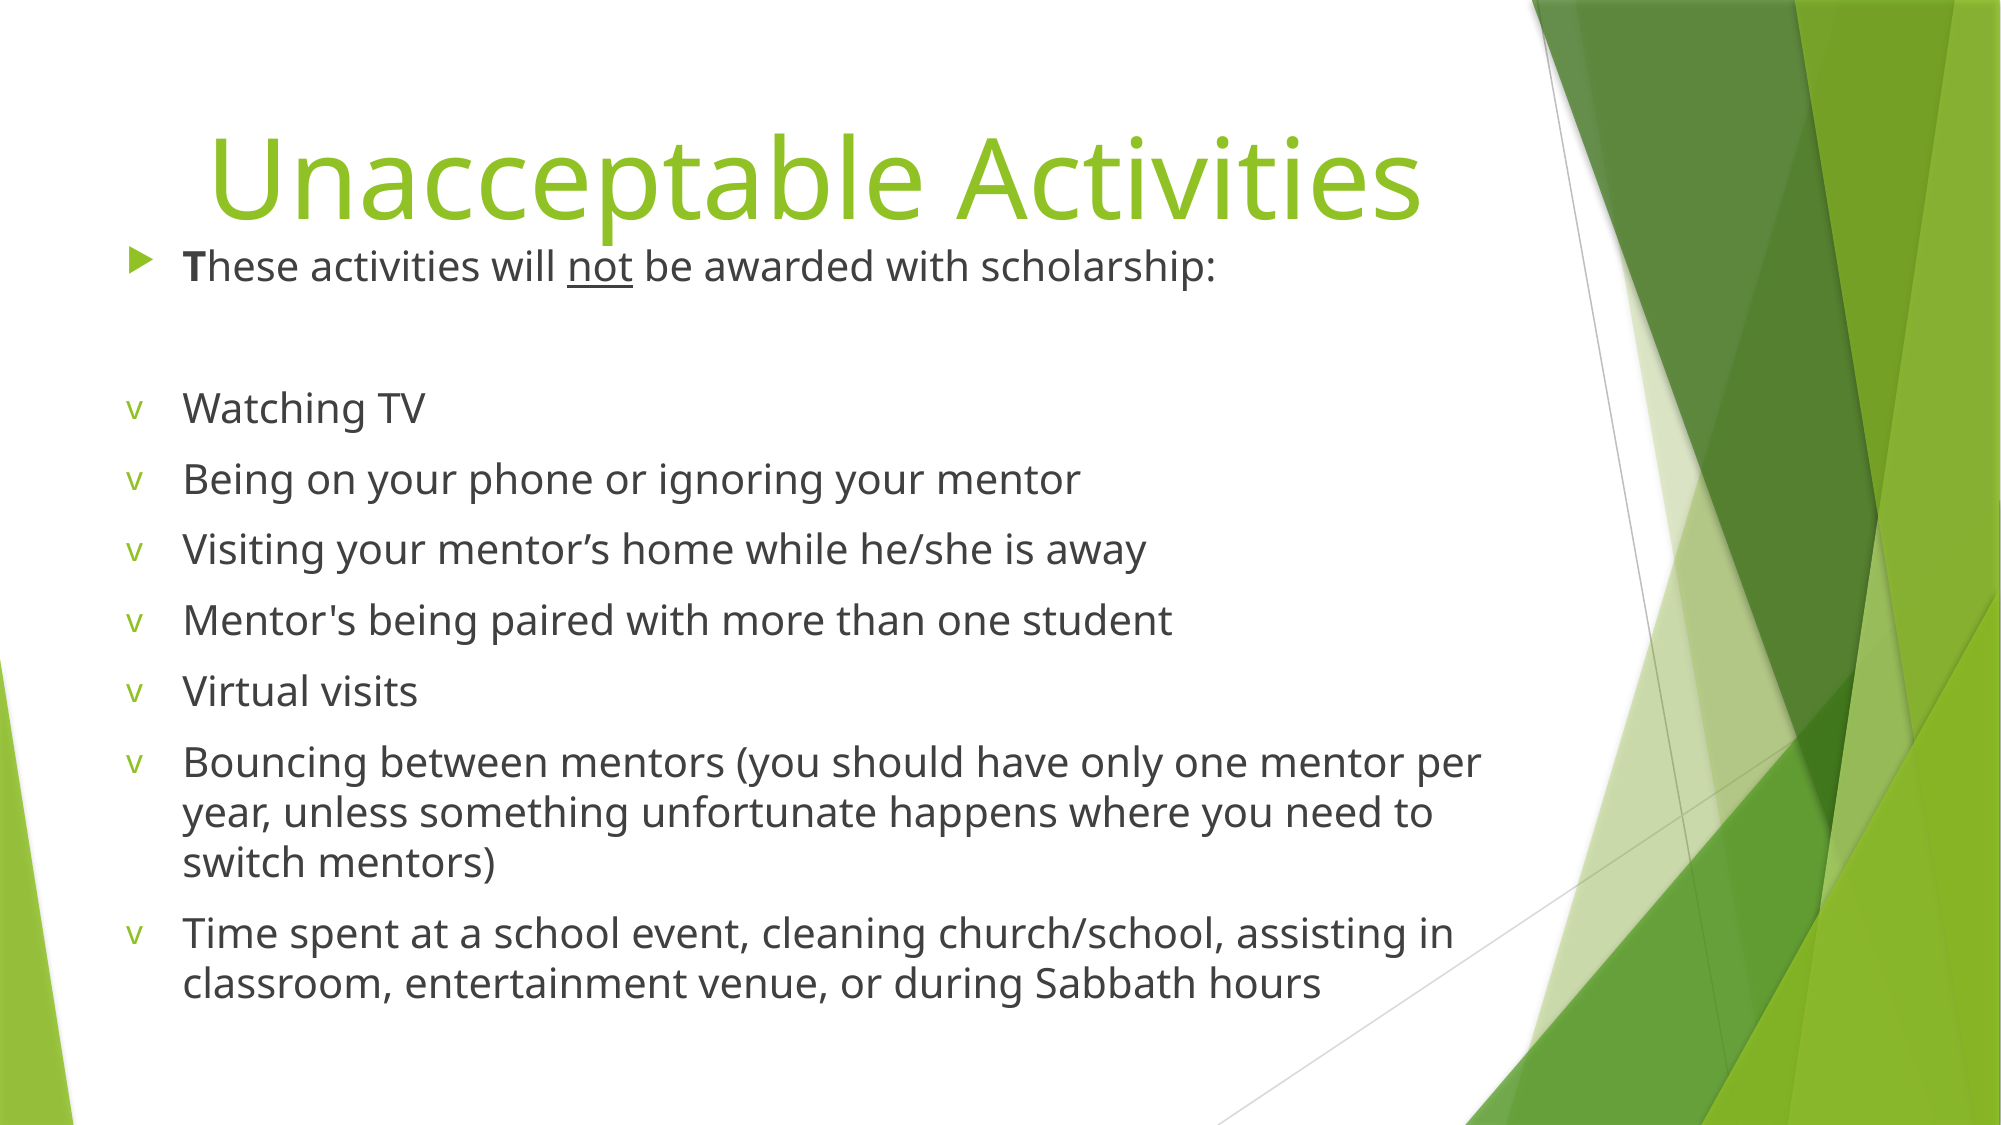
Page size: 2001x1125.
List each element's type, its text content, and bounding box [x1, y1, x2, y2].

list These activities will not be awarded with scholarship: Watching TV Being on your phone or ignoring your mentor Visiting your mentor’s home while he/she is away Mentor's being paired with more than one student Virtual visits Bouncing between mentors (you should have only one mentor per year, unless something unfortunate happens where you need to switch mentors) Time spent at a school event, cleaning church/school, assisting in classroom, entertainment venue, or during Sabbath hours [111, 232, 1522, 1051]
title Unacceptable Activities [111, 99, 1522, 232]
